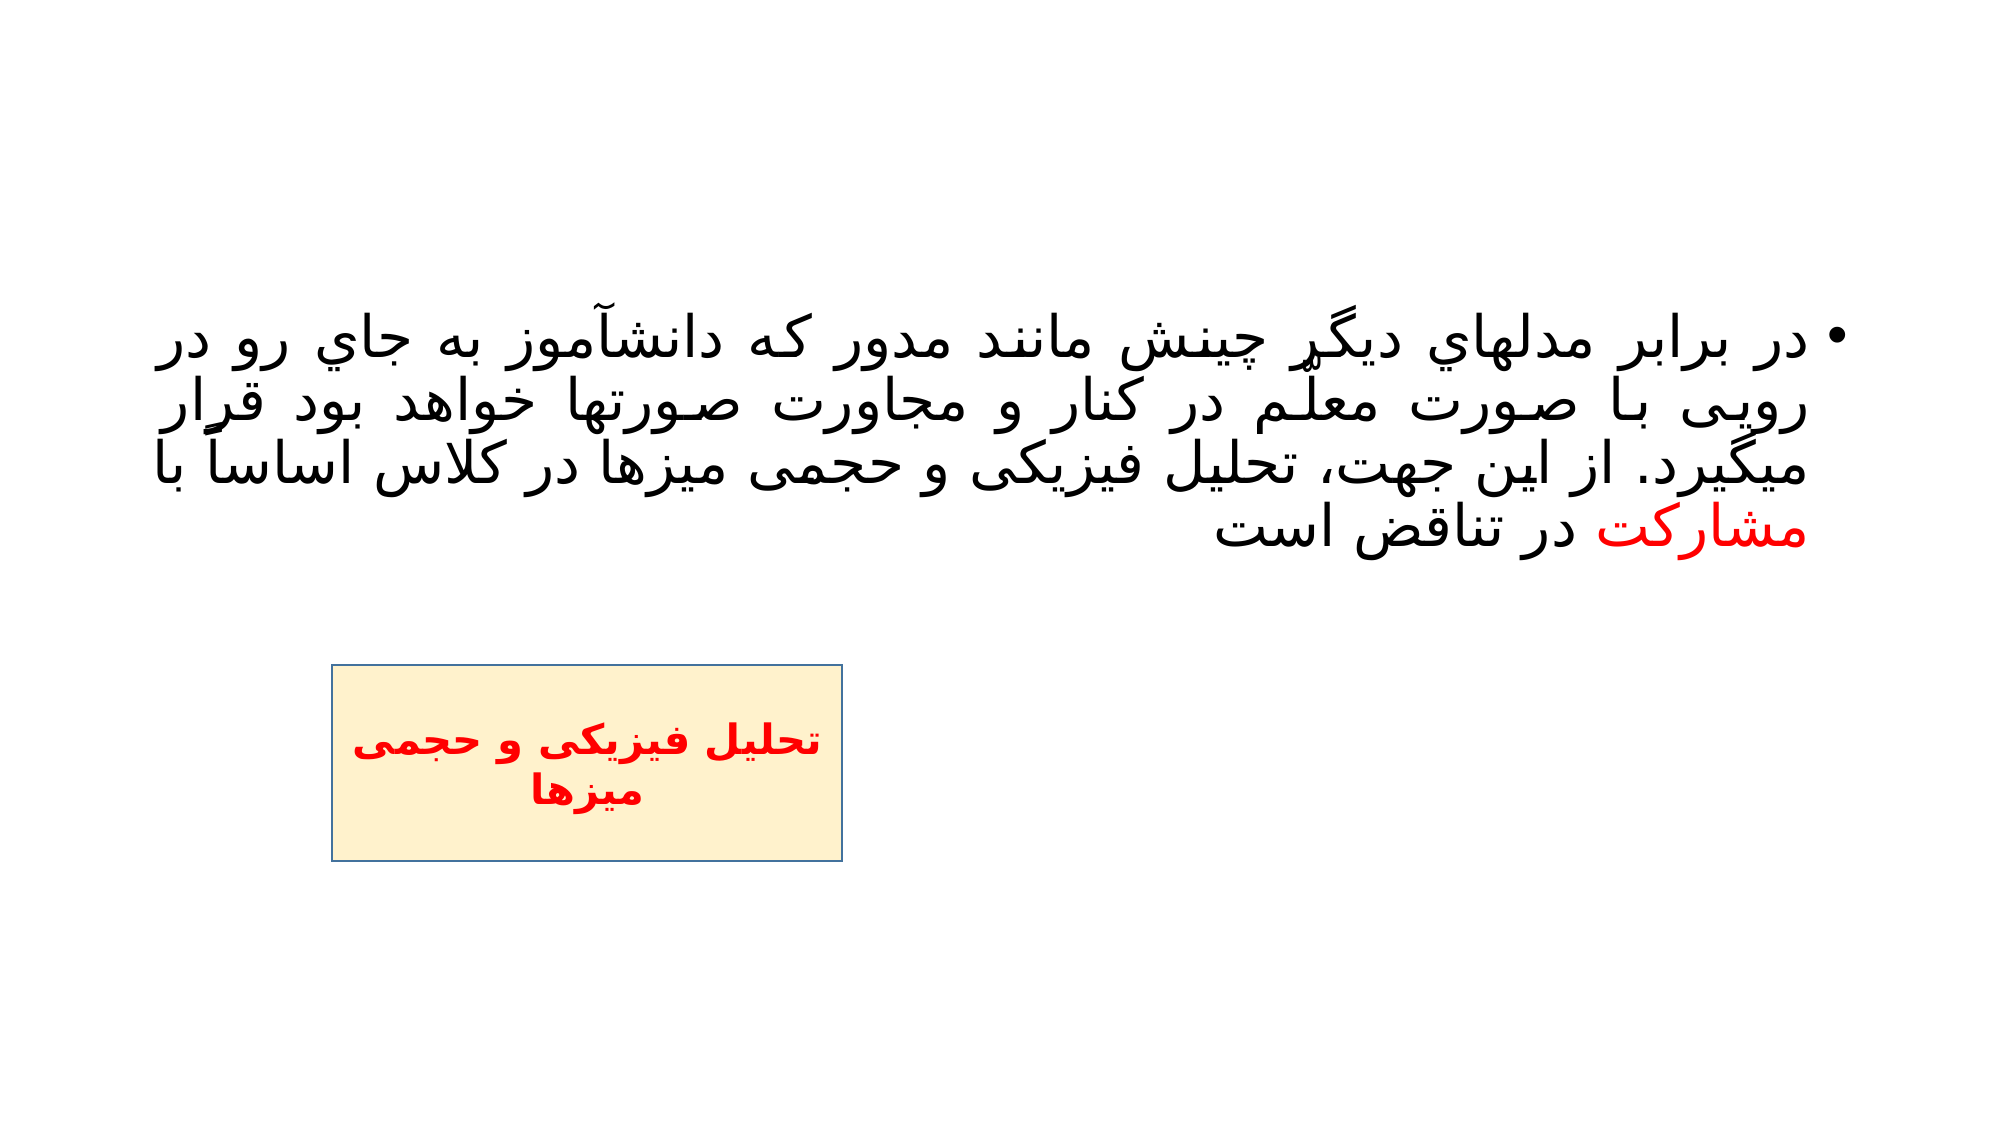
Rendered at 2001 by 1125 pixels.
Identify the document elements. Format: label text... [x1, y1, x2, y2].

list در برابر مدلهاي دیگر چینش مانند مدور که دانشآموز به جاي رو در رویی با صورت معلّم در کنار و مجاورت صورتها خواهد بود قرار میگیرد. از این جهت، تحلیل فیزیکی و حجمی میزها در کلاس اساساً با مشارکت در تناقض است [137, 299, 1863, 1014]
text_box تحلیل فیزیکی و حجمی میزها [331, 664, 843, 862]
